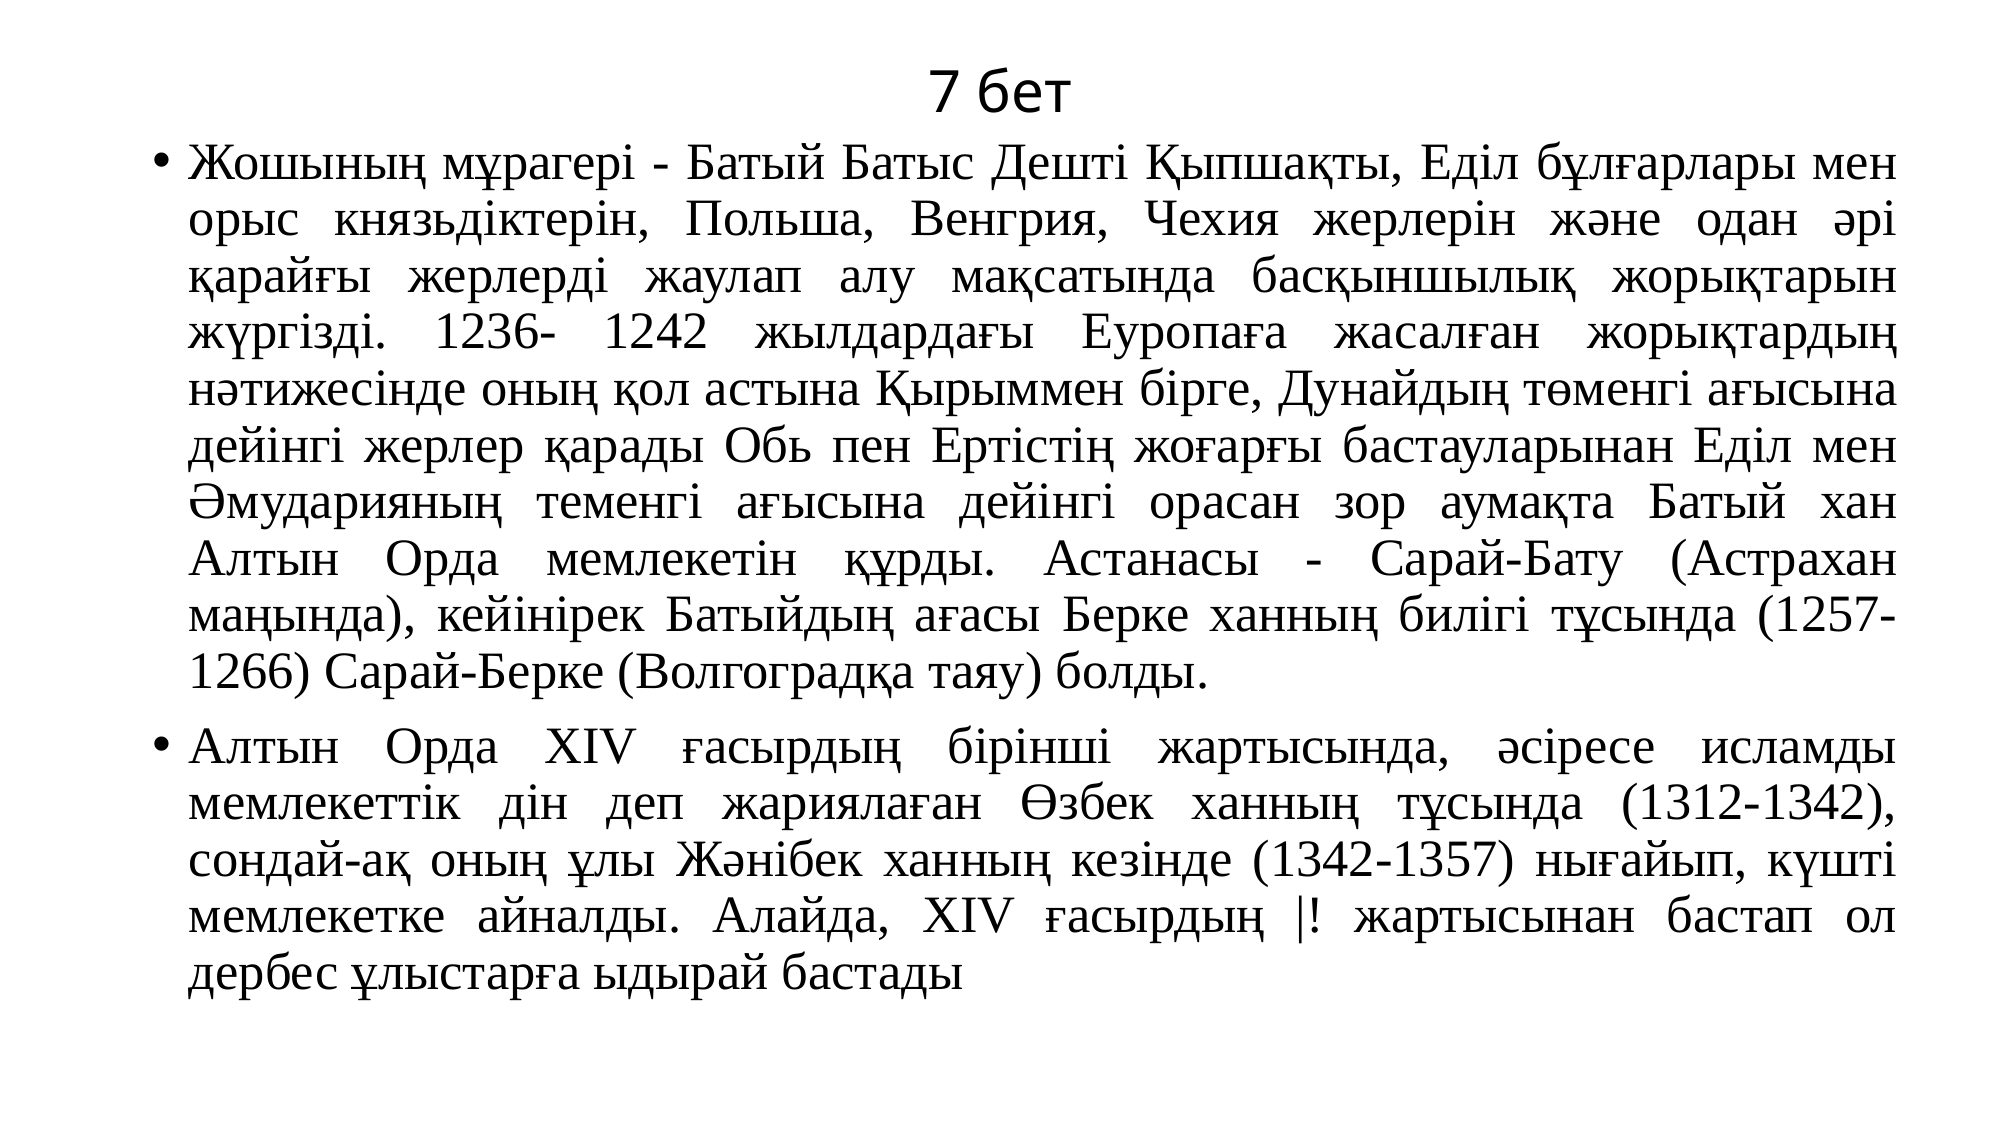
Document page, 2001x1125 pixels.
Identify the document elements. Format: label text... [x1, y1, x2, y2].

list Жошының мұрагері - Батый Батыс Дешті Қыпшақты, Еділ бұлғарлары мен орыс князьдіктерін, Польша, Венгрия, Чехия жерлерін және одан әрі қарайғы жерлерді жаулап алу мақсатында басқыншылық жорықтарын жүргізді. 1236- 1242 жылдардағы Еуропаға жасалған жорықтардың нәтижесінде оның қол астына Қырыммен бірге, Дунайдың төменгі ағысына дейінгі жерлер қарады Обь пен Ертістің жоғарғы бастауларынан Еділ мен Әмударияның теменгі ағысына дейінгі орасан зор аумақта Батый хан Алтын Орда мемлекетін құрды. Астанасы - Сарай-Бату (Астрахан маңында), кейінірек Батыйдың ағасы Берке ханның билігі тұсында (1257-1266) Сарай-Берке (Волгоградқа таяу) болды. Алтын Орда XIV ғасырдың бірінші жартысында, әсіресе исламды мемлекеттік дін деп жариялаған Өзбек ханның тұсында (1312-1342), сондай-ақ оның ұлы Жәнібек ханның кезінде (1342-1357) нығайып, күшті мемлекетке айналды. Алайда, XIV ғасырдың |! жартысынан бастап ол дербес ұлыстарға ыдырай бастады [137, 126, 1914, 1014]
title 7 бет [137, 59, 1863, 126]
